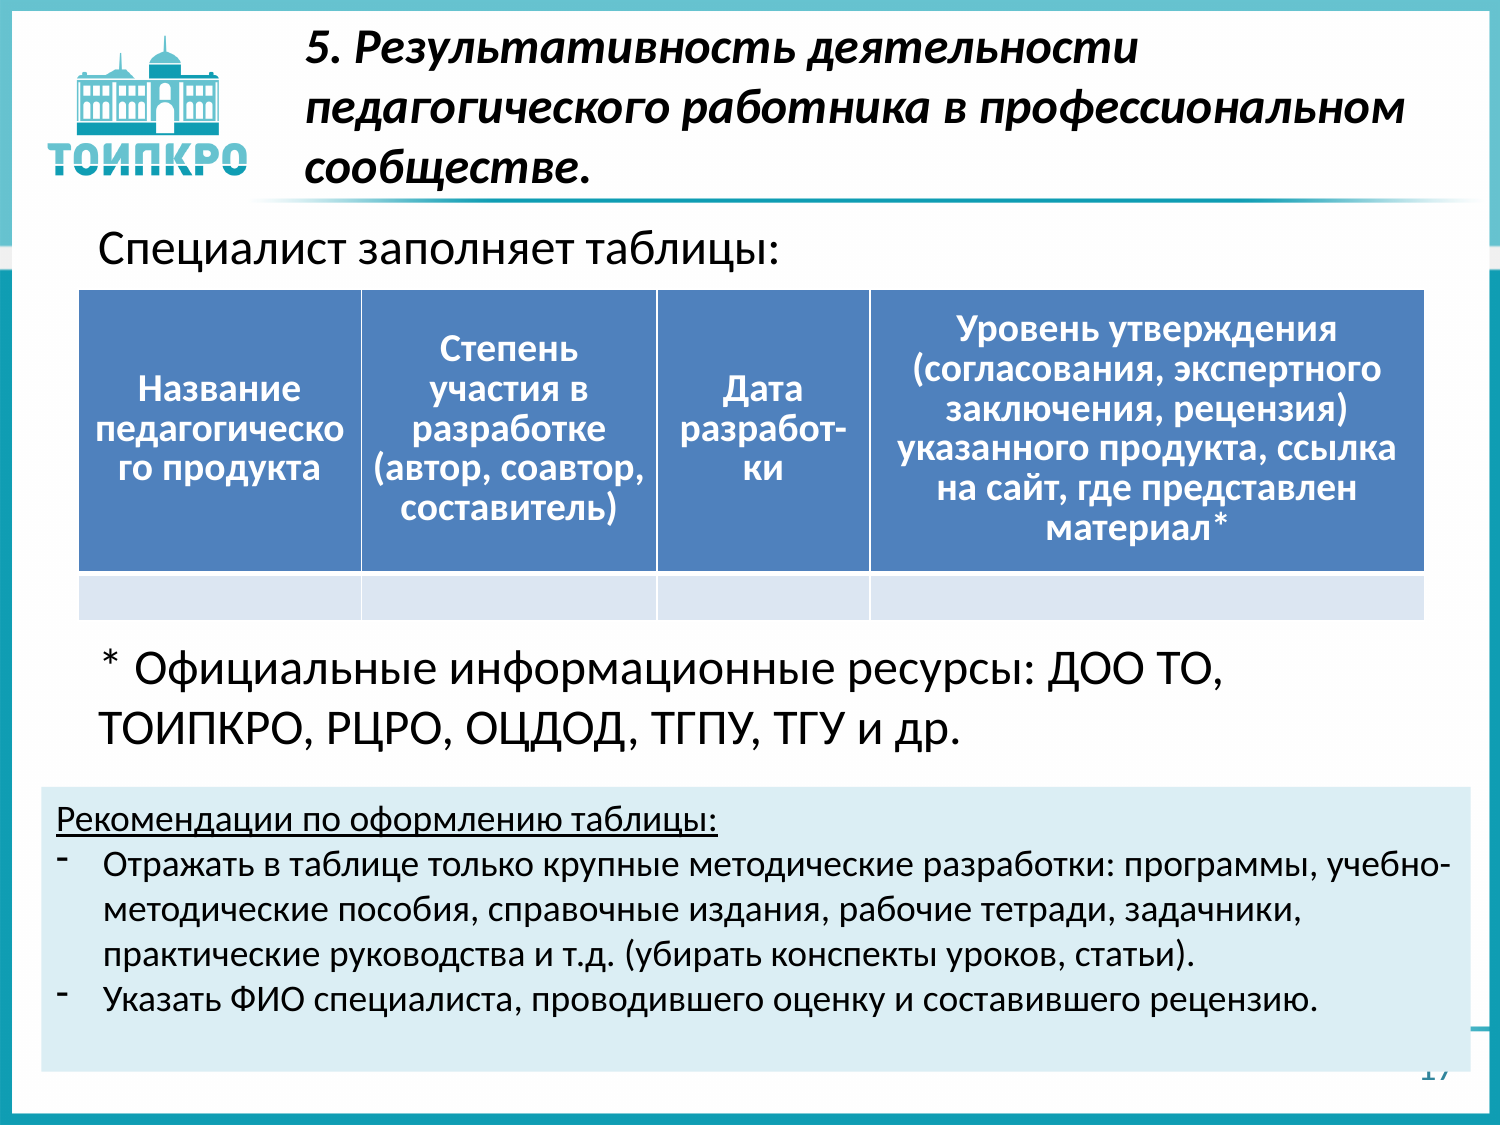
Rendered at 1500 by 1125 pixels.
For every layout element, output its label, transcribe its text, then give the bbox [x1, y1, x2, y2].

title 5. Результативность деятельности педагогического работника в профессиональном сообществе. [289, 0, 1471, 208]
text_box Специалист заполняет таблицы: * Официальные информационные ресурсы: ДОО ТО, ТОИПКРО, РЦРО, ОЦДОД, ТГПУ, ТГУ и др. [83, 622, 1383, 762]
table_header Название педагогического продукта [79, 290, 361, 571]
table_cell [871, 576, 1424, 620]
table_cell [658, 576, 869, 620]
table_header Уровень утверждения (согласования, экспертного заключения, рецензия) указанного продукта, ссылка на сайт, где представлен материал* [871, 290, 1424, 571]
picture [0, 0, 1500, 1125]
slide_number 17 [1120, 1072, 1471, 1095]
table_header Степень участия в разработке (автор, соавтор, составитель) [362, 290, 656, 571]
text_box Рекомендации по оформлению таблицы: Отражать в таблице только крупные методические разработки: программы, учебно-методические пособия, справочные издания, рабочие тетради, задачники, практические руководства и т.д. (убирать конспекты уроков, статьи). Указать ФИО специалиста, проводившего оценку и составившего рецензию. [41, 786, 1471, 1072]
text_box Специалист заполняет таблицы: * Официальные информационные ресурсы: ДОО ТО, ТОИПКРО, РЦРО, ОЦДОД, ТГПУ, ТГУ и др. [83, 207, 1383, 288]
table_header Дата разработ-ки [658, 290, 869, 571]
table_cell [79, 576, 361, 620]
table_cell [362, 576, 656, 620]
